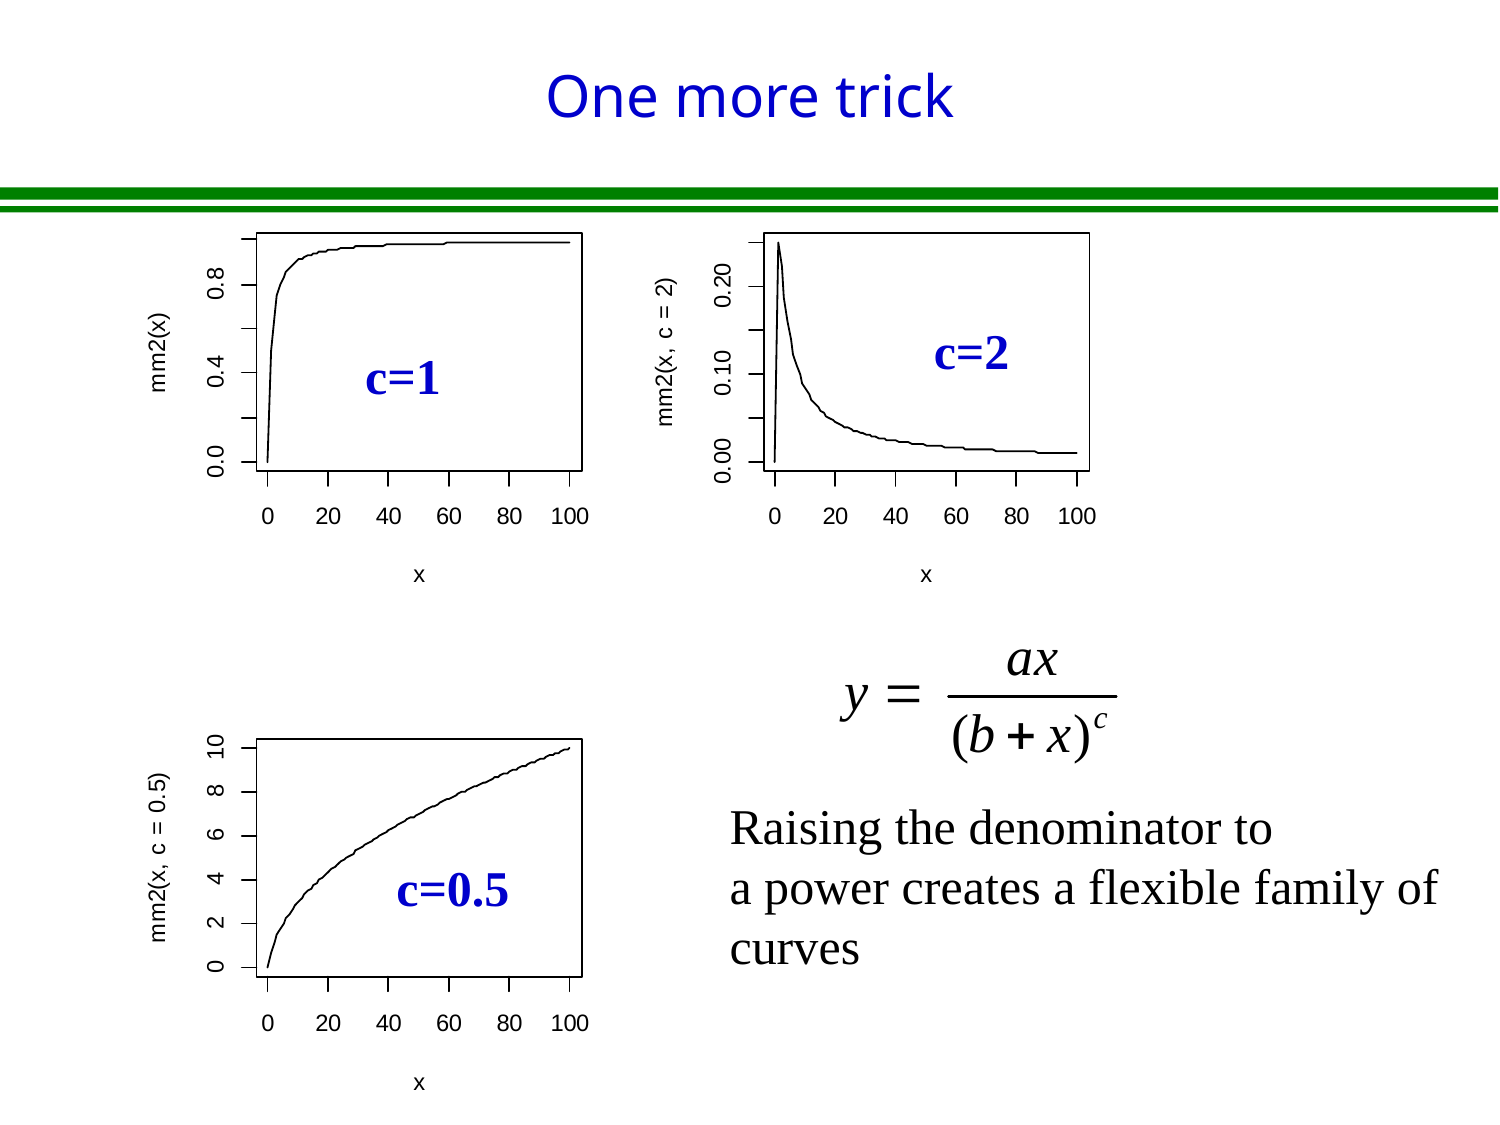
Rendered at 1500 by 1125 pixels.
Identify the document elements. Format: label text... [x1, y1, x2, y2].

picture [137, 114, 1151, 1125]
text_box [831, 621, 1126, 860]
title One more trick [112, 0, 1388, 188]
text_box Raising the denominator to a power creates a flexible family of curves [1154, 787, 1455, 983]
